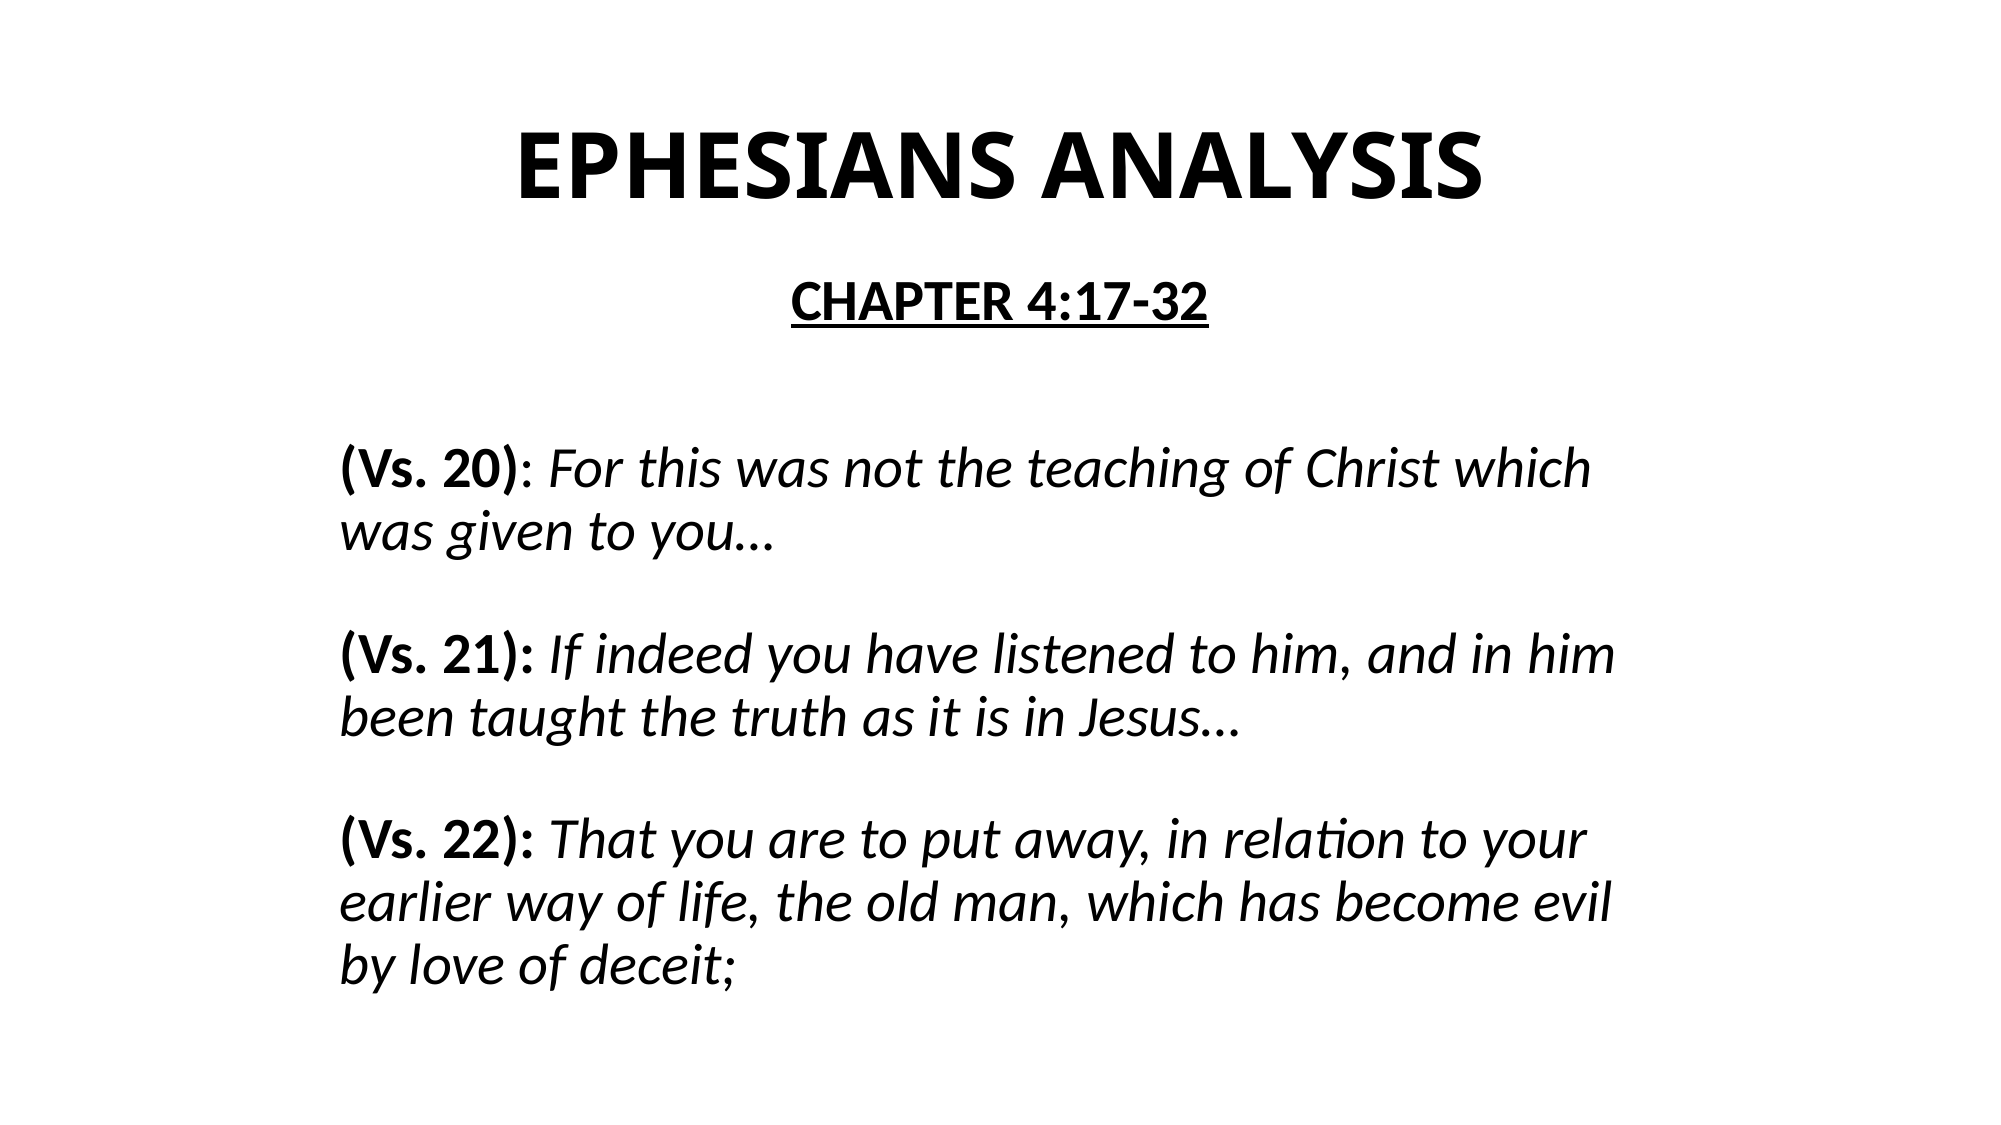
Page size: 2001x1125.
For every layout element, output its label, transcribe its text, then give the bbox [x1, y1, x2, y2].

list CHAPTER 4:17-32 (Vs. 20): For this was not the teaching of Christ which was given to you… (Vs. 21): If indeed you have listened to him, and in him been taught the truth as it is in Jesus… (Vs. 22): That you are to put away, in relation to your earlier way of life, the old man, which has become evil by love of deceit; [324, 262, 1675, 1100]
title EPHESIANS ANALYSIS [137, 59, 1863, 278]
